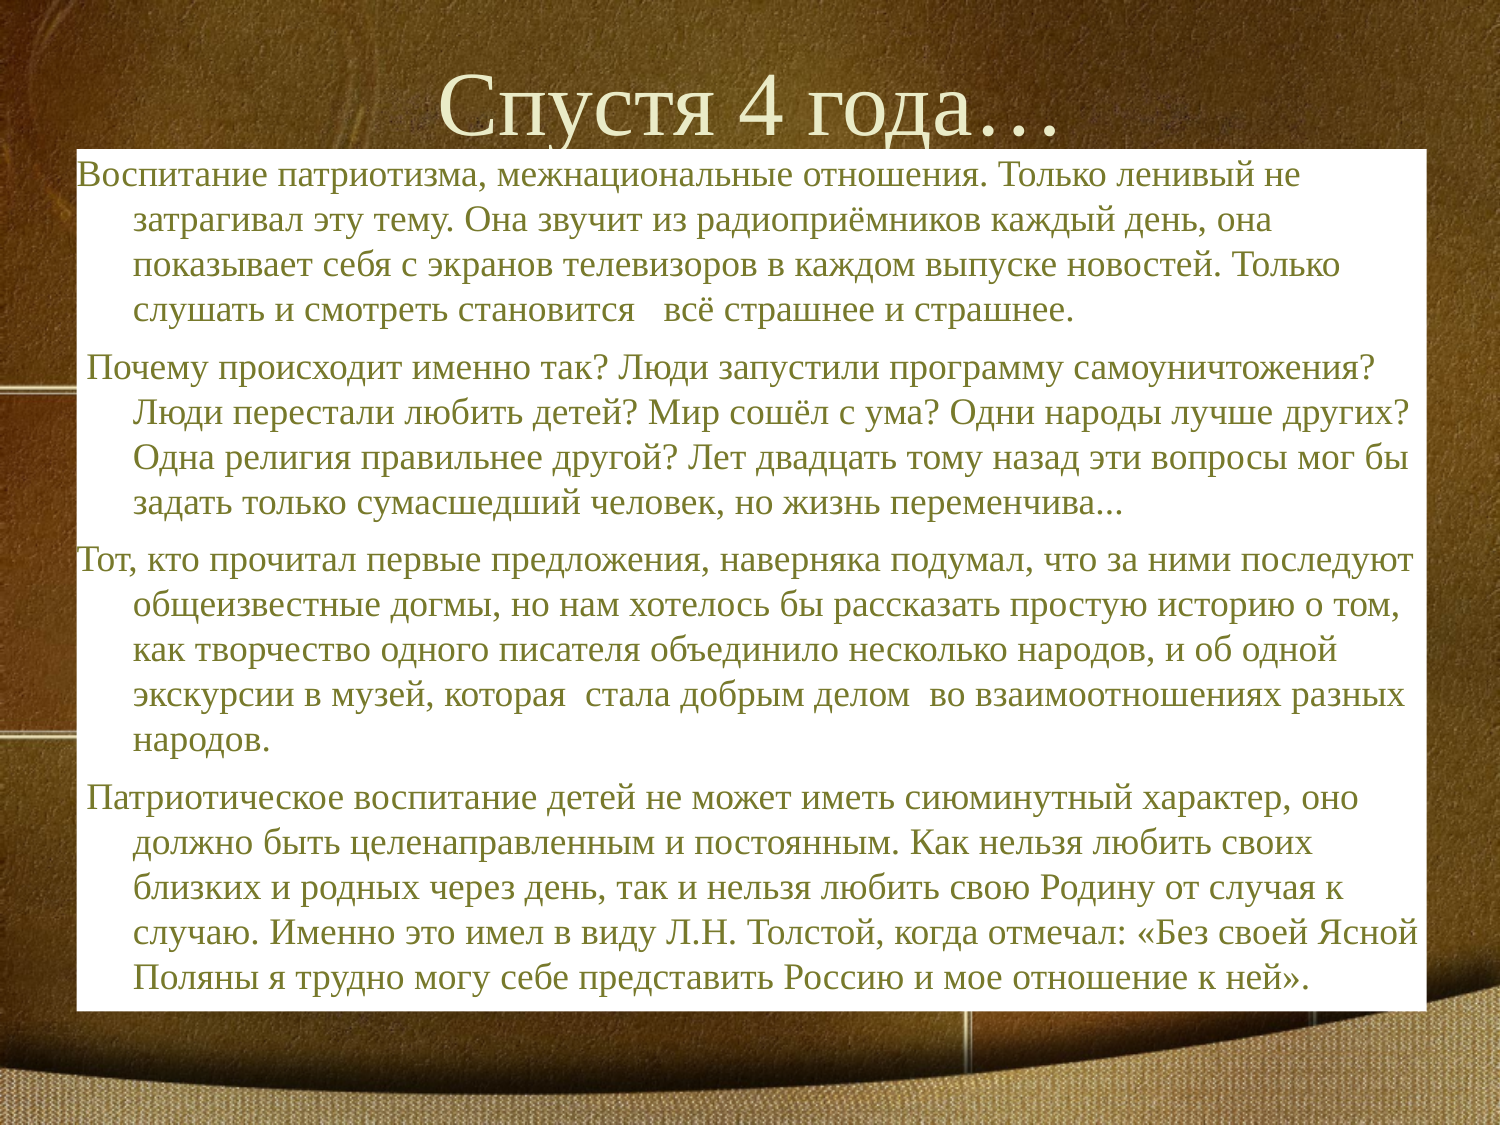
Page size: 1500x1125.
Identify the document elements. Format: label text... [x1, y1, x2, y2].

title Спустя 4 года… [76, 4, 1427, 149]
list Воспитание патриотизма, межнациональные отношения. Только ленивый не затрагивал эту тему. Она звучит из радиоприёмников каждый день, она показывает себя с экранов телевизоров в каждом выпуске новостей. Только слушать и смотреть становится всё страшнее и страшнее. Почему происходит именно так? Люди запустили программу самоуничтожения? Люди перестали любить детей? Мир сошёл с ума? Одни народы лучше других? Одна религия правильнее другой? Лет двадцать тому назад эти вопросы мог бы задать только сумасшедший человек, но жизнь переменчива... Тот, кто прочитал первые предложения, наверняка подумал, что за ними последуют общеизвестные догмы, но нам хотелось бы рассказать простую историю о том, как творчество одного писателя объединило несколько народов, и об одной экскурсии в музей, которая стала добрым делом во взаимоотношениях разных народов. Патриотическое воспитание детей не может иметь сиюминутный характер, оно должно быть целенаправленным и постоянным. Как нельзя любить своих близких и родных через день, так и нельзя любить свою Родину от случая к случаю. Именно это имел в виду Л.Н. Толстой, когда отмечал: «Без своей Ясной Поляны я трудно могу себе представить Россию и мое отношение к ней». [76, 149, 1427, 1012]
picture [0, 0, 1500, 1125]
